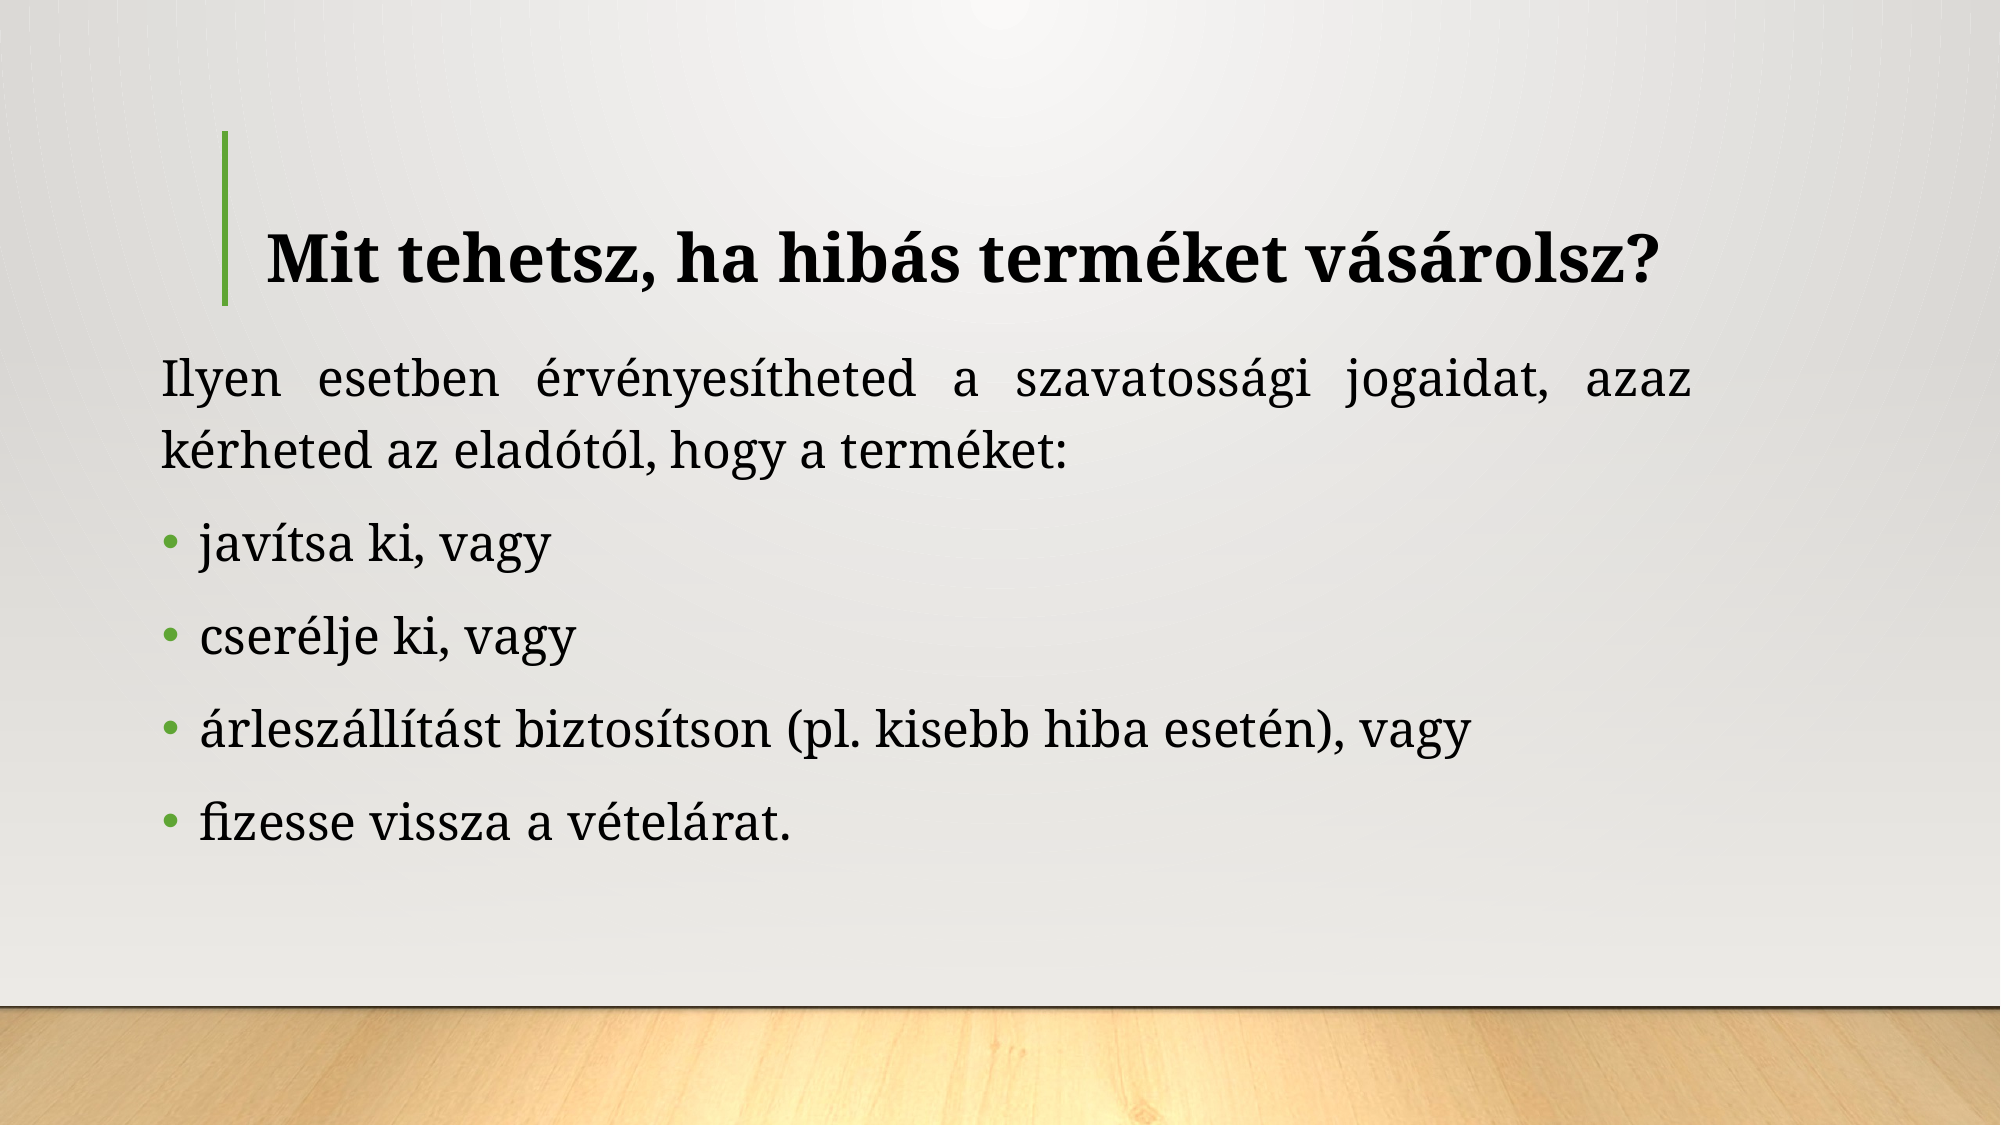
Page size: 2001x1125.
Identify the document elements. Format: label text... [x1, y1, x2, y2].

picture [0, 1006, 2000, 1125]
list Ilyen esetben érvényesítheted a szavatossági jogaidat, azaz kérheted az eladótól, hogy a terméket: javítsa ki, vagy cserélje ki, vagy árleszállítást biztosítson (pl. kisebb hiba esetén), vagy fizesse vissza a vételárat. [146, 327, 1709, 894]
title Mit tehetsz, ha hibás terméket vásárolsz? [251, 131, 1814, 305]
